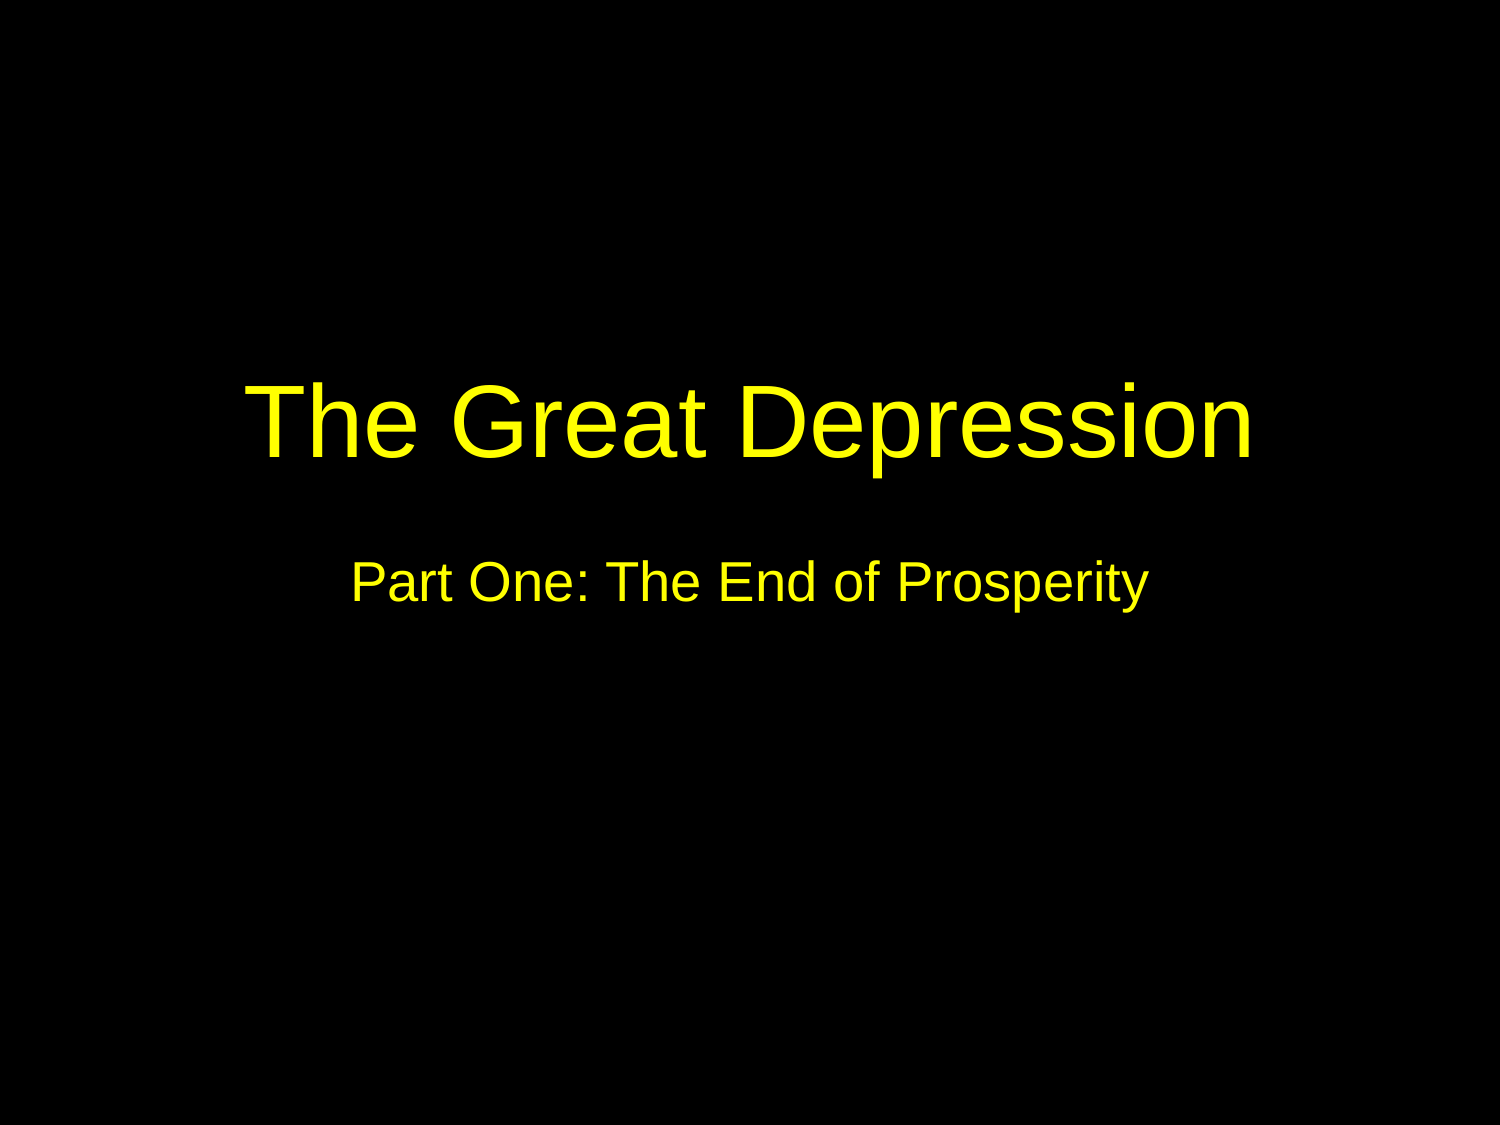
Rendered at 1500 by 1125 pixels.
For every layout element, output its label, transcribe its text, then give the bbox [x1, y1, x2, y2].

text_box The Great Depression Part One: The End of Prosperity [187, 346, 1313, 621]
